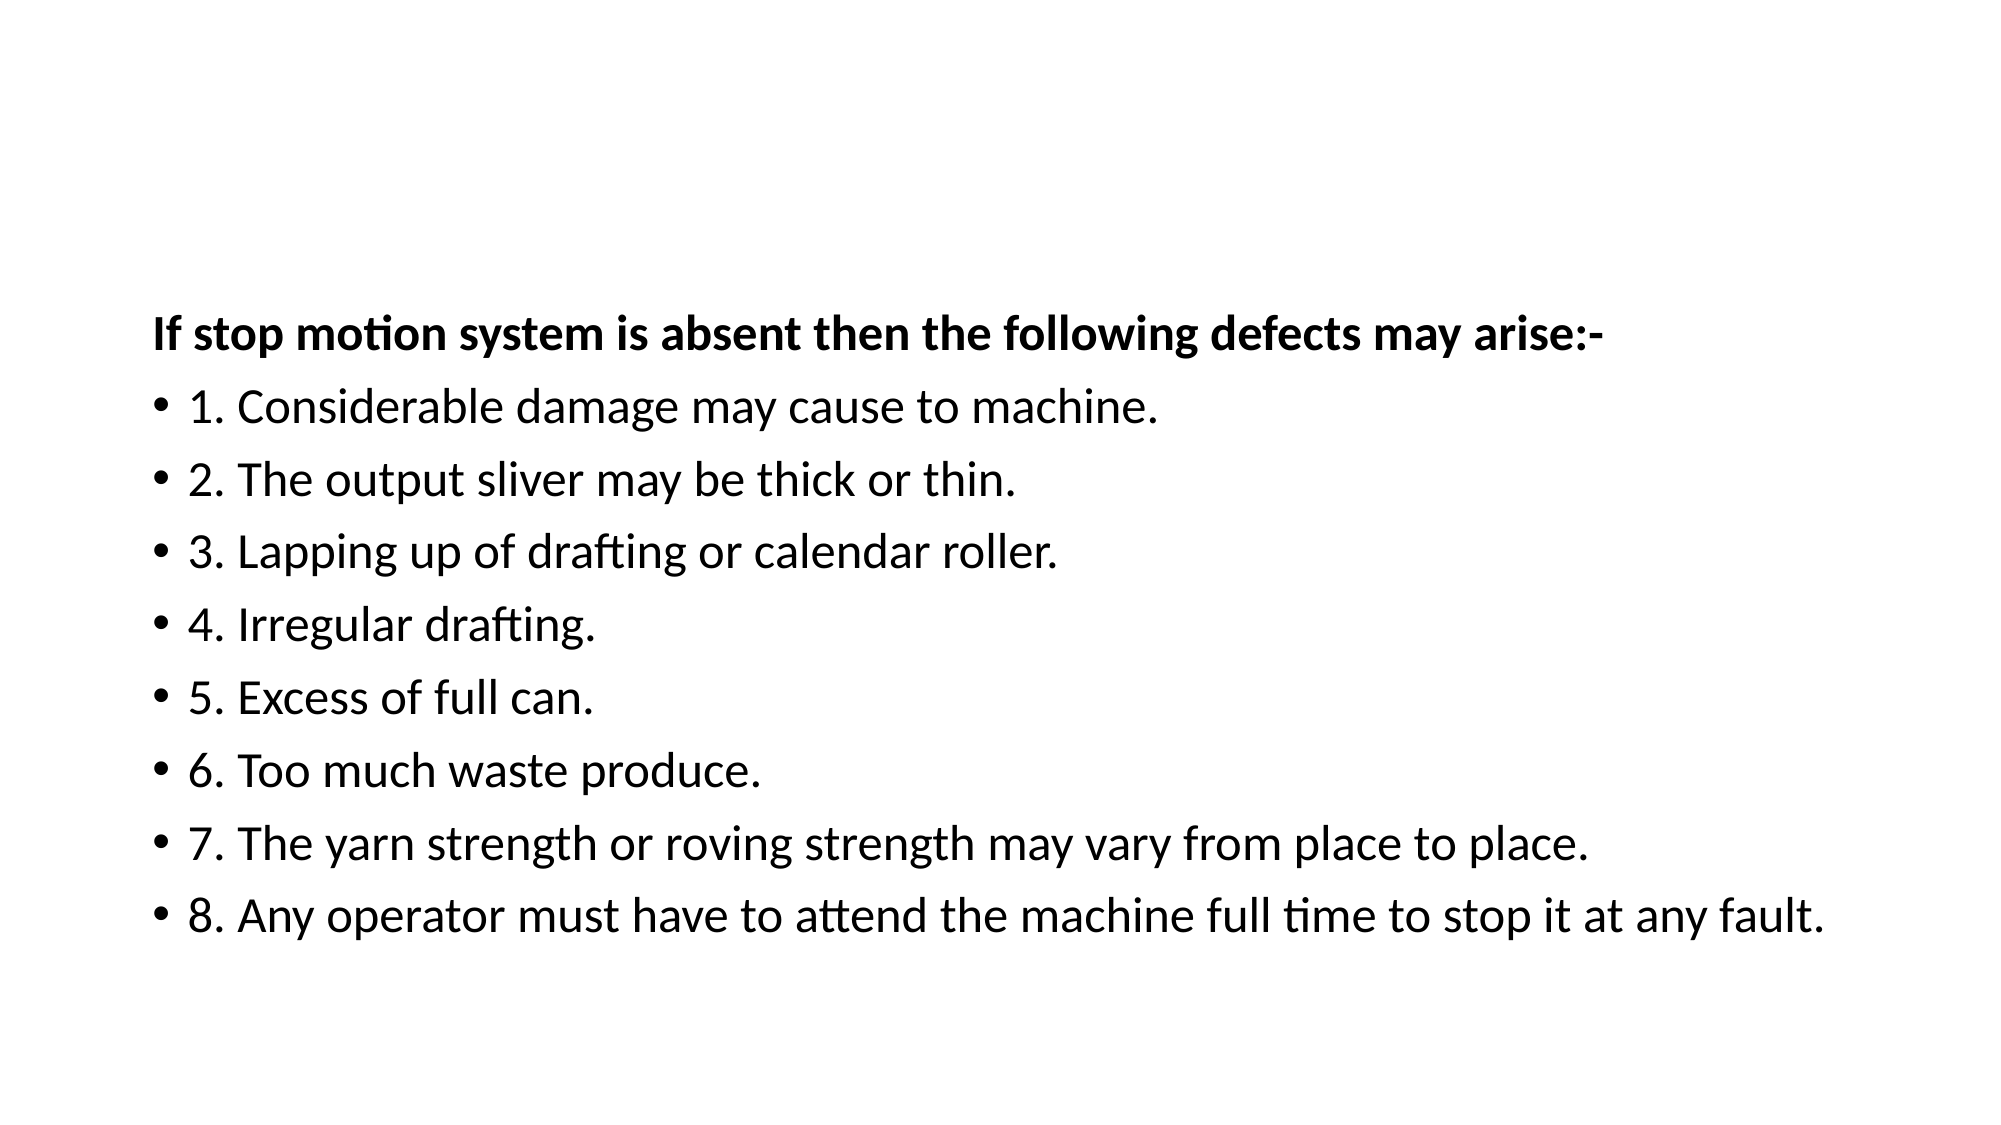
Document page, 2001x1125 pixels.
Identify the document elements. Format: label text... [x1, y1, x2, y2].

list If stop motion system is absent then the following defects may arise:- 1. Considerable damage may cause to machine. 2. The output sliver may be thick or thin. 3. Lapping up of drafting or calendar roller. 4. Irregular drafting. 5. Excess of full can. 6. Too much waste produce. 7. The yarn strength or roving strength may vary from place to place. 8. Any operator must have to attend the machine full time to stop it at any fault. [137, 299, 1863, 1014]
